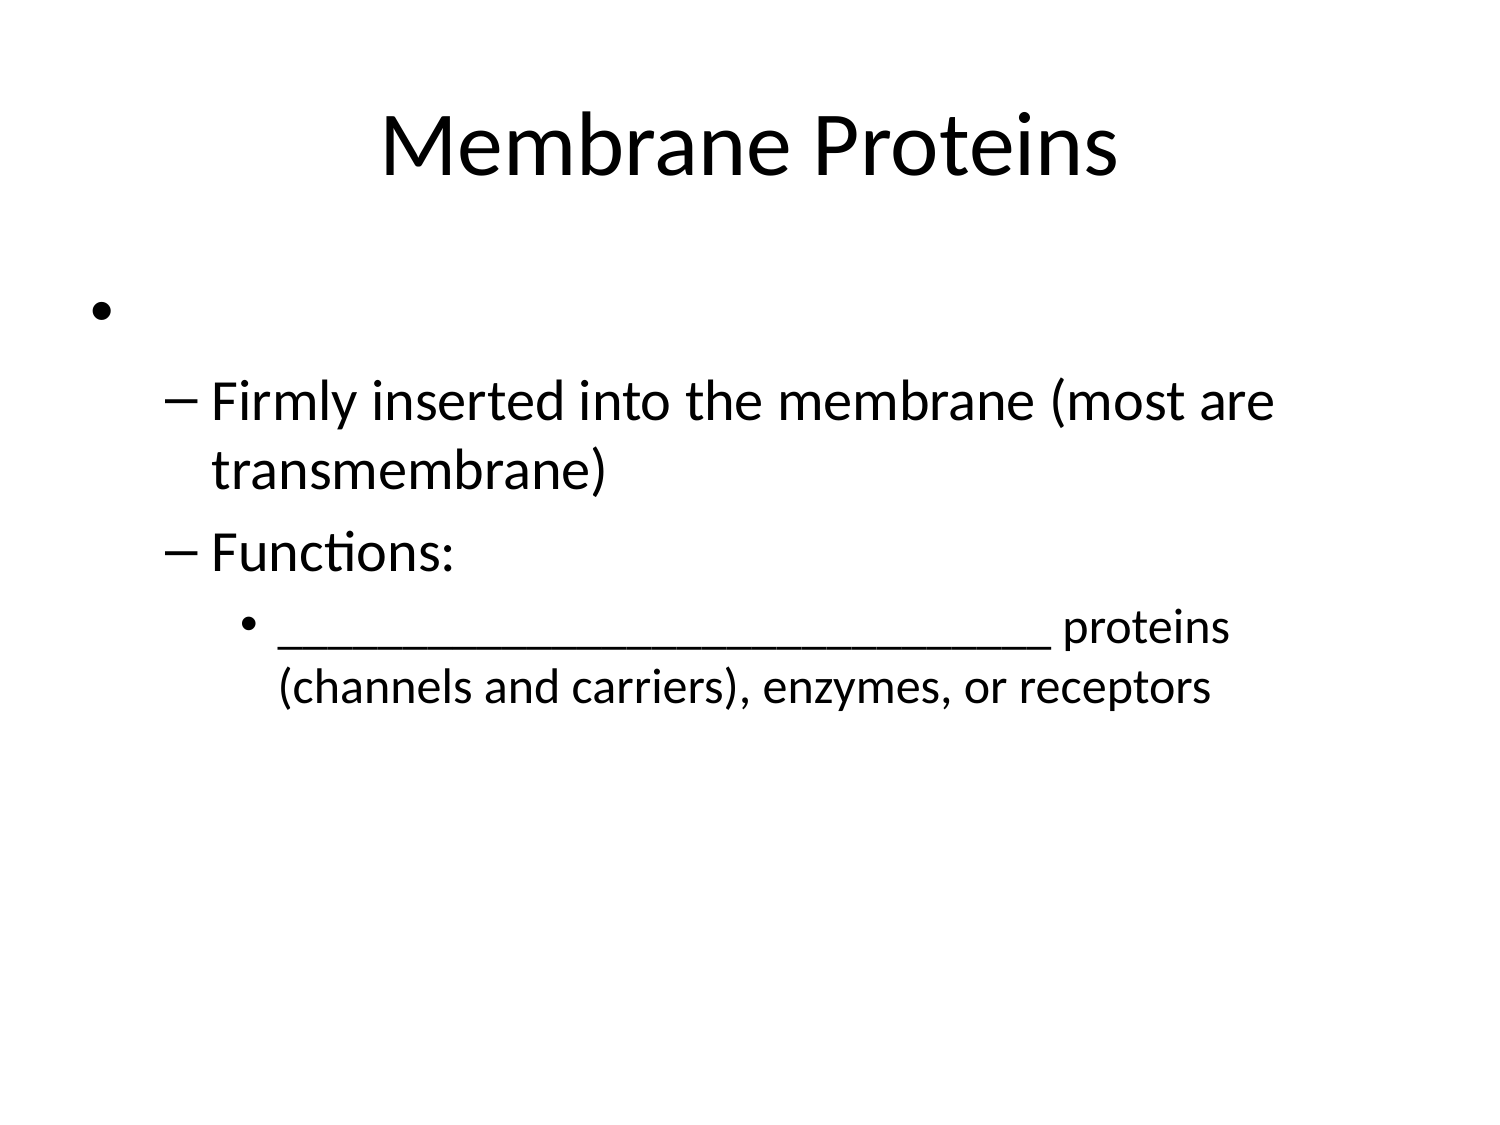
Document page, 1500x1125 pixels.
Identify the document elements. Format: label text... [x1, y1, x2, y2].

title Membrane Proteins [74, 44, 1426, 233]
list Firmly inserted into the membrane (most are transmembrane) Functions: _______________________________ proteins (channels and carriers), enzymes, or receptors [74, 262, 1426, 1006]
